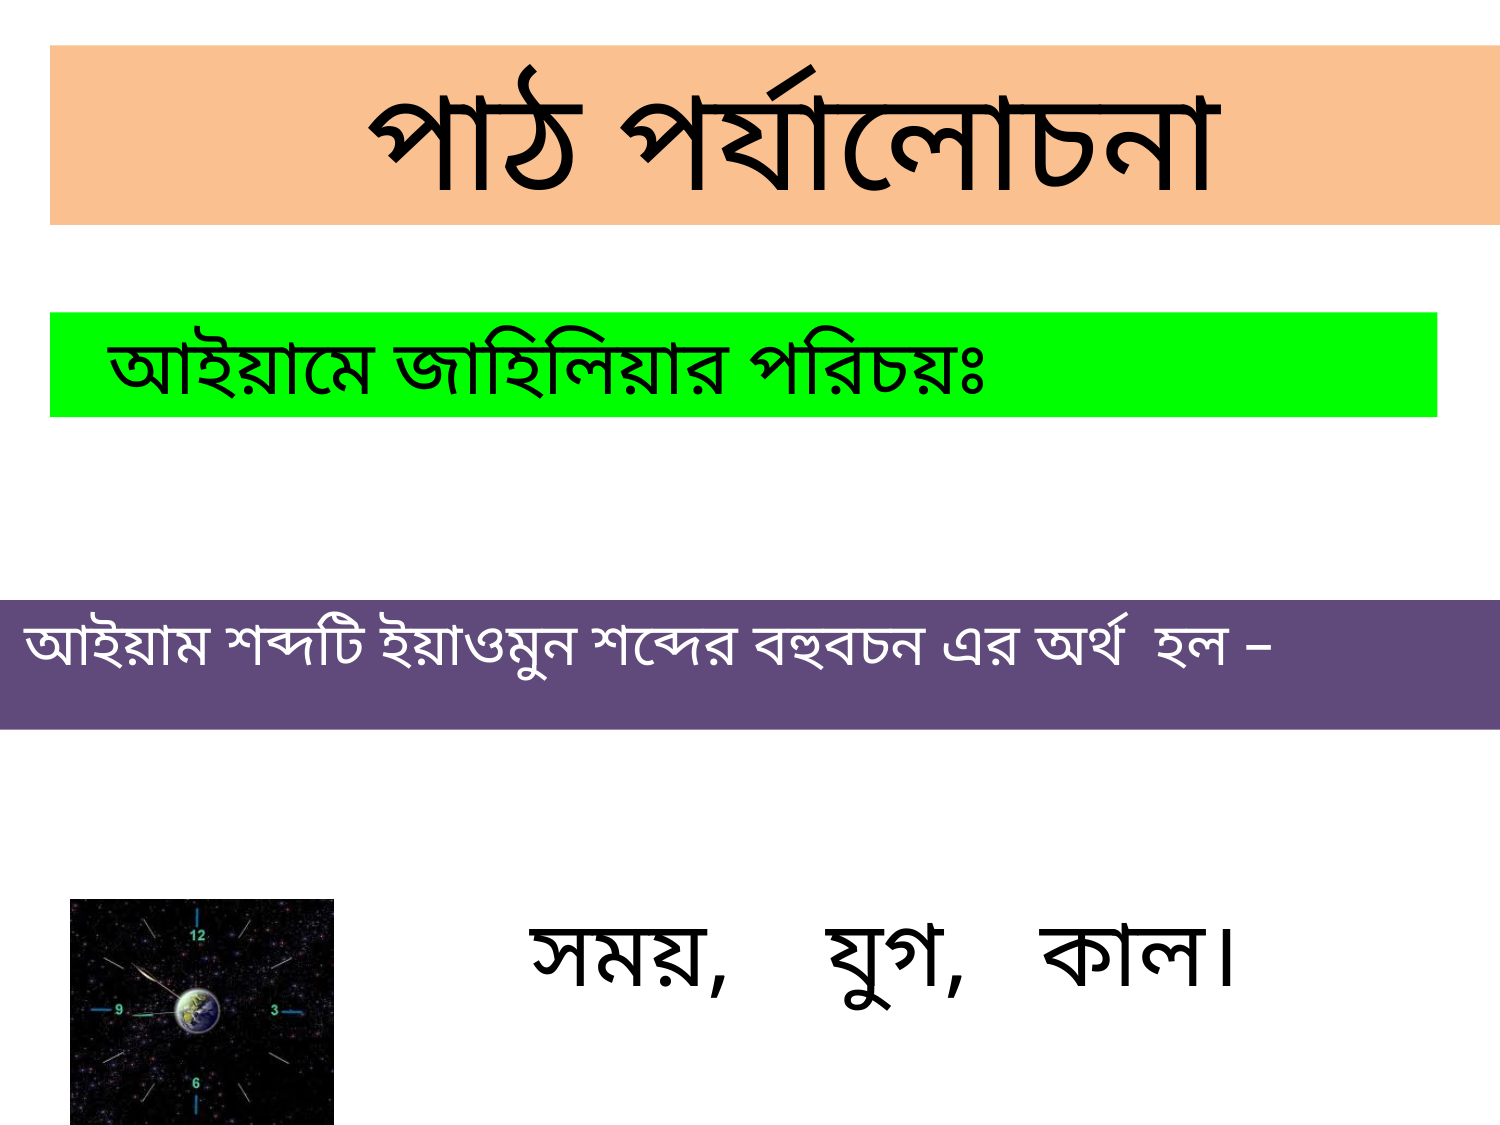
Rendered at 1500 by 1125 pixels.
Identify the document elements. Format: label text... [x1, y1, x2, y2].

text_box আইয়ামে জাহিলিয়ার পরিচয়ঃ [50, 312, 1438, 418]
text_box আইয়াম শব্দটি ইয়াওমুন শব্দের বহুবচন এর অর্থ হল – [0, 600, 1500, 730]
picture [70, 899, 334, 1125]
text_box সময়, যুগ, কাল। [450, 887, 1400, 1083]
text_box পাঠ পর্যালোচনা [50, 45, 1500, 225]
